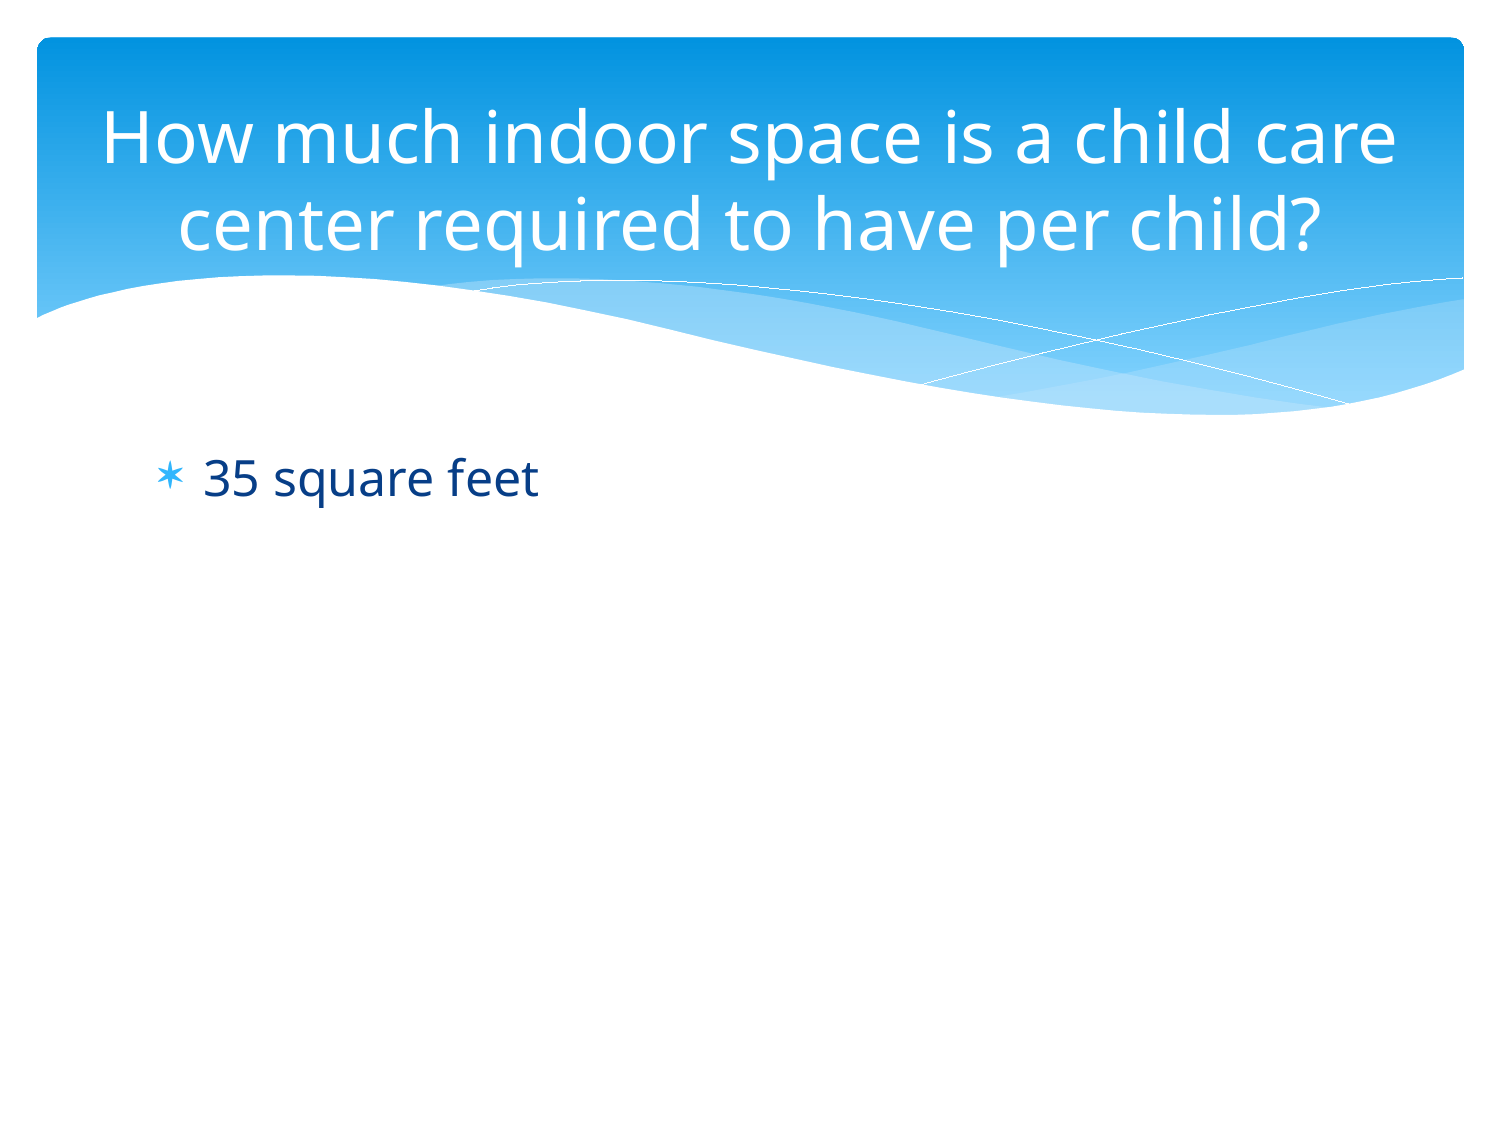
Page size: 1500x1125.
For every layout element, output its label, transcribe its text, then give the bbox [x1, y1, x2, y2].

title How much indoor space is a child care center required to have per child? [75, 55, 1425, 300]
list 35 square feet [143, 438, 1359, 1005]
